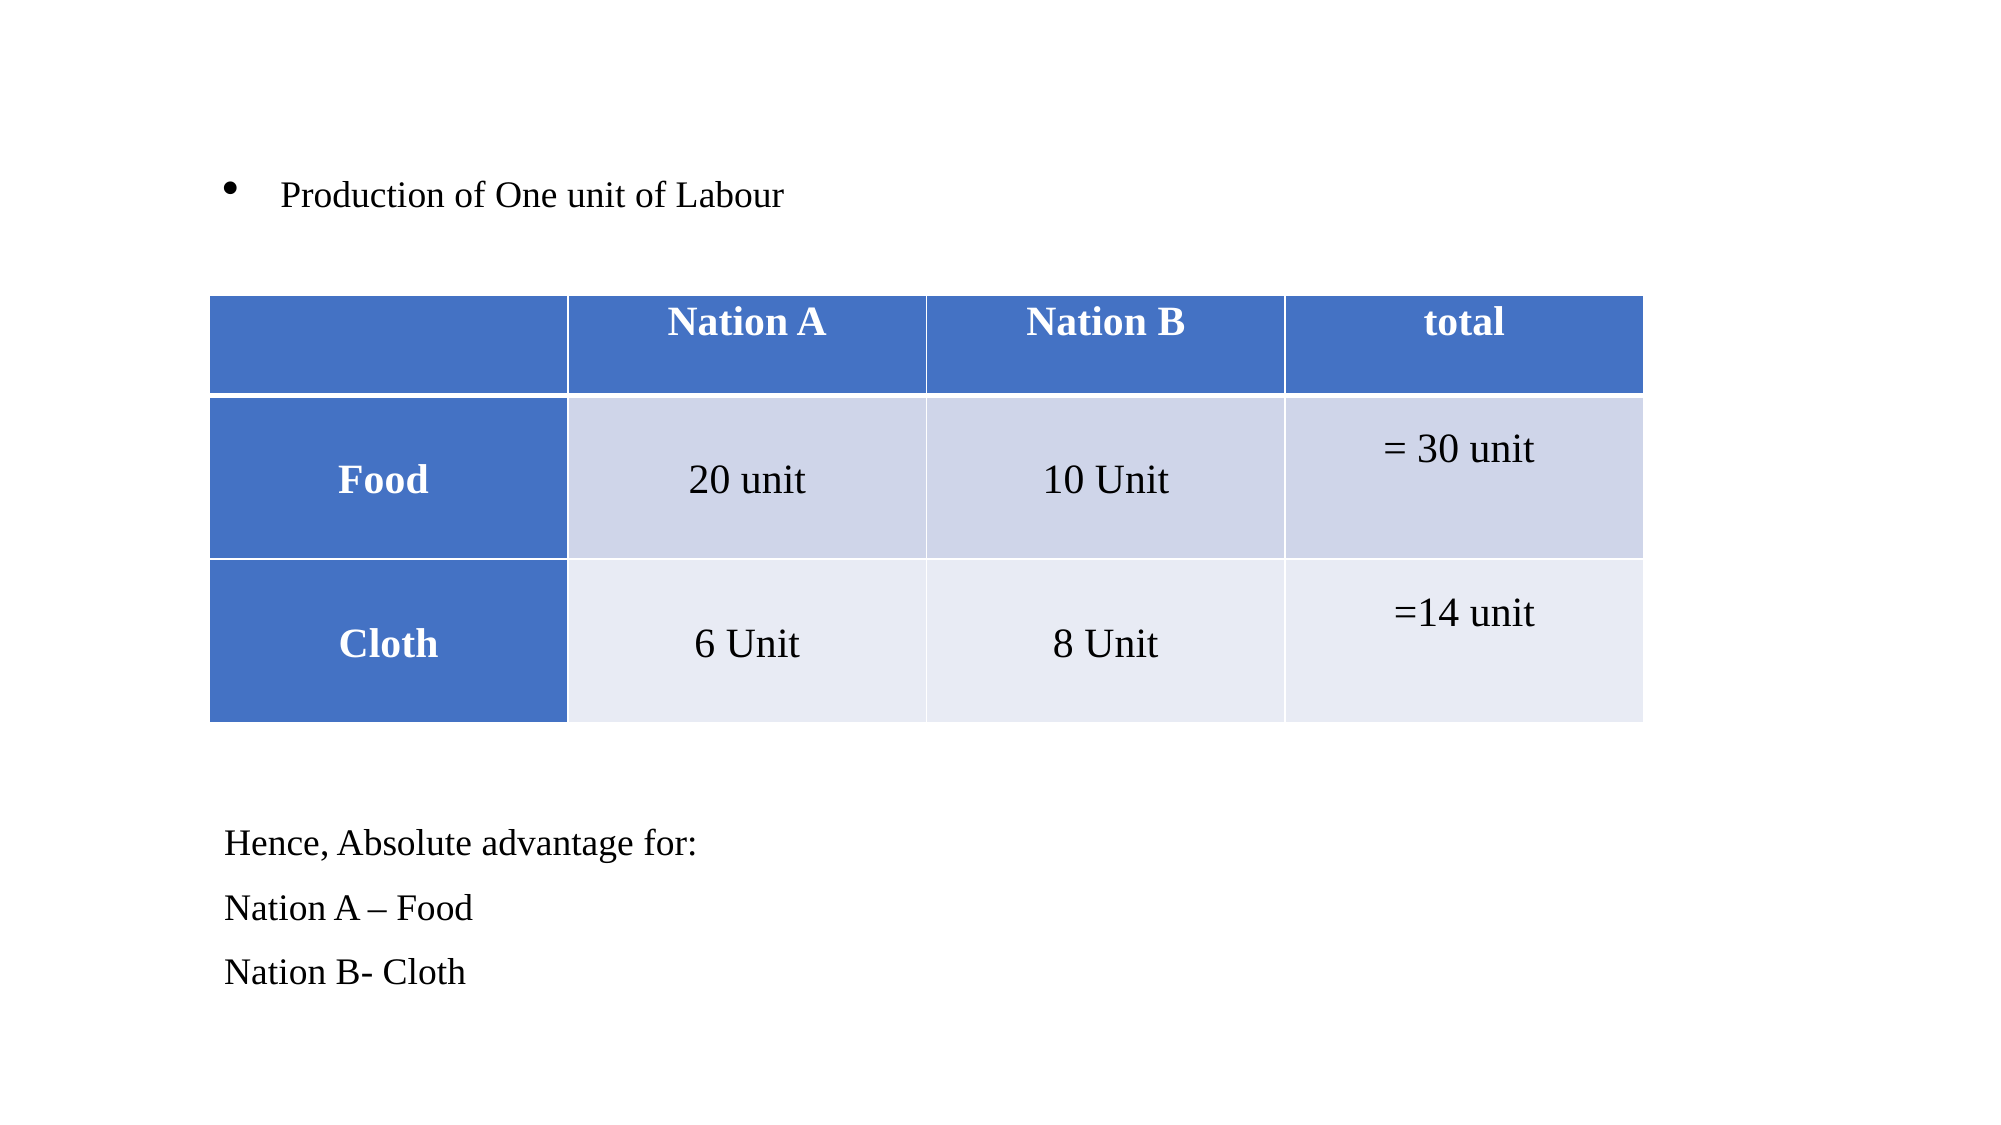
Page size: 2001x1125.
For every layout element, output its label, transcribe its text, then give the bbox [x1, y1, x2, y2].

table_cell 20 unit [569, 398, 926, 558]
table_header Nation A [569, 296, 926, 393]
table_cell Food [210, 398, 567, 558]
table_header total [1286, 296, 1643, 393]
text_box Production of One unit of Labour Hence, Absolute advantage for: Nation A – Food Nation B- Cloth [209, 159, 1875, 1062]
table_header [210, 296, 567, 393]
table_header Nation B [927, 296, 1284, 393]
table_cell =14 unit [1286, 560, 1643, 722]
table_cell 8 Unit [927, 560, 1284, 722]
table_cell 10 Unit [927, 398, 1284, 558]
table_cell = 30 unit [1286, 398, 1643, 558]
table_cell Cloth [210, 560, 567, 722]
table_cell 6 Unit [569, 560, 926, 722]
